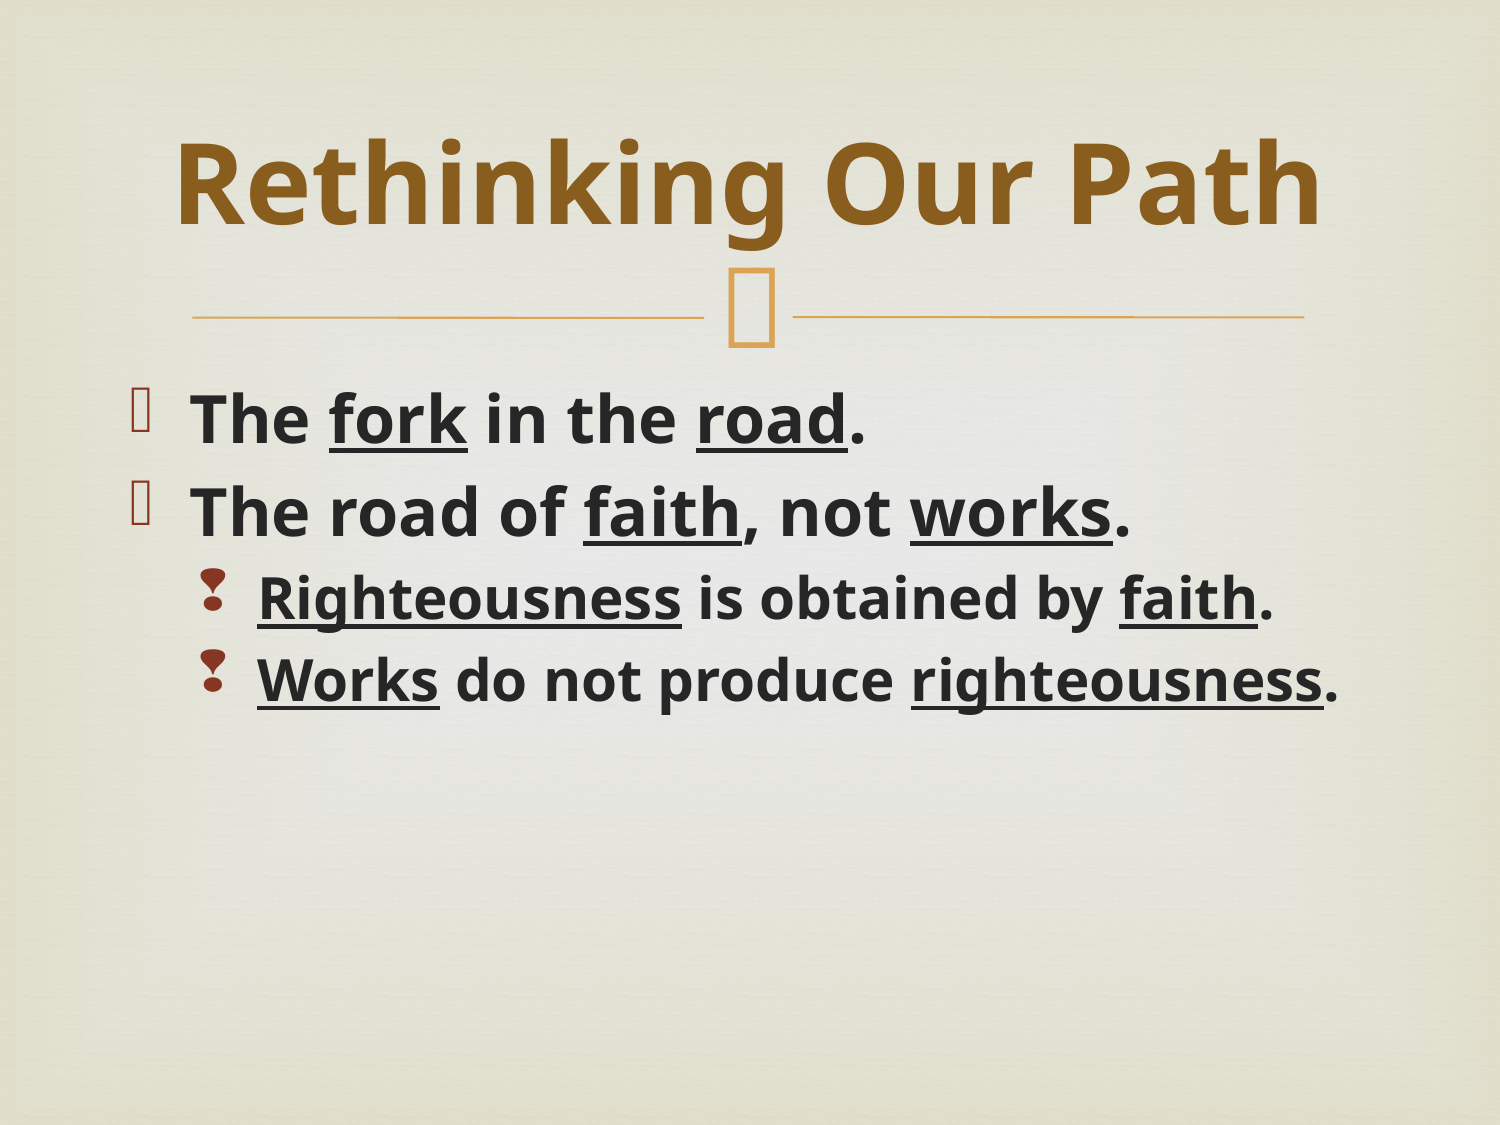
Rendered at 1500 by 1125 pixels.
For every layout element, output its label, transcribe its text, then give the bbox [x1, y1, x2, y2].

list The fork in the road. The road of faith, not works. Righteousness is obtained by faith. Works do not produce righteousness. [114, 368, 1386, 1005]
title Rethinking Our Path [112, 93, 1386, 267]
